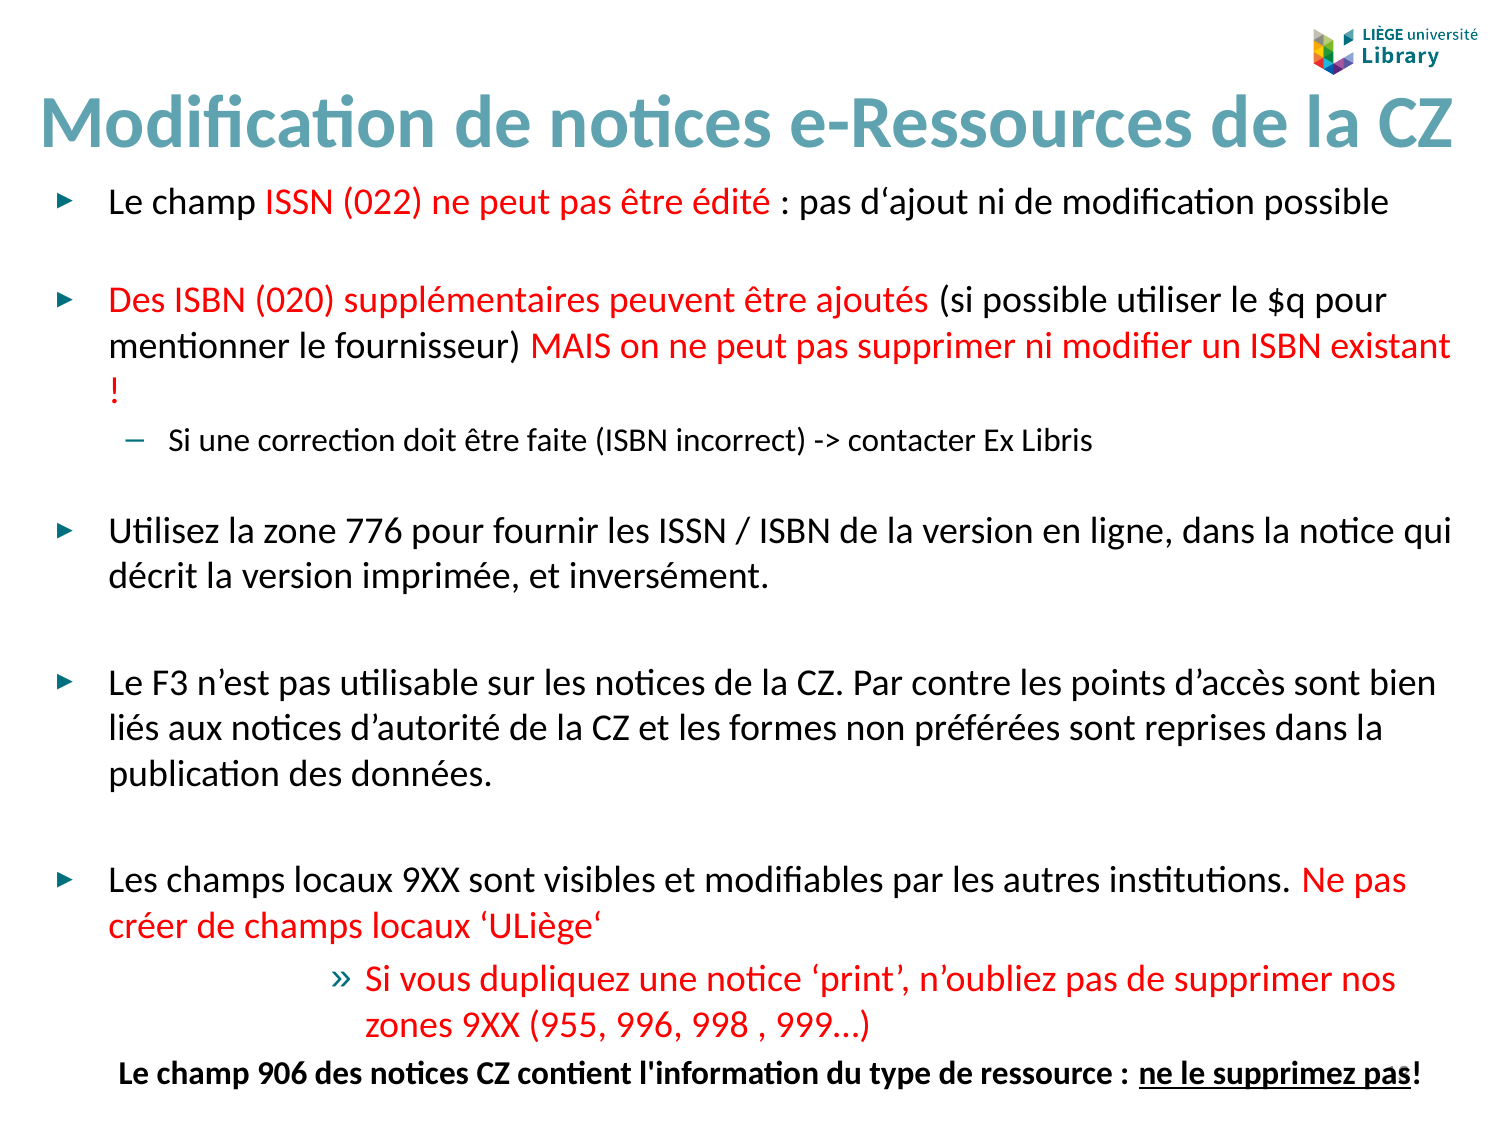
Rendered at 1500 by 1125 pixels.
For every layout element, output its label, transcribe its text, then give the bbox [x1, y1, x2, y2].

slide_number 13 [1074, 1042, 1425, 1103]
title Modification de notices e-Ressources de la CZ [24, 66, 1476, 169]
list Le champ ISSN (022) ne peut pas être édité : pas d‘ajout ni de modification possible Des ISBN (020) supplémentaires peuvent être ajoutés (si possible utiliser le $q pour mentionner le fournisseur) MAIS on ne peut pas supprimer ni modifier un ISBN existant ! Si une correction doit être faite (ISBN incorrect) -> contacter Ex Libris Utilisez la zone 776 pour fournir les ISSN / ISBN de la version en ligne, dans la notice qui décrit la version imprimée, et inversément. Le F3 n’est pas utilisable sur les notices de la CZ. Par contre les points d’accès sont bien liés aux notices d’autorité de la CZ et les formes non préférées sont reprises dans la publication des données. Les champs locaux 9XX sont visibles et modifiables par les autres institutions. Ne pas créer de champs locaux ‘ULiège‘ Si vous dupliquez une notice ‘print’, n’oubliez pas de supprimer nos zones 9XX (955, 996, 998 , 999…) Le champ 906 des notices CZ contient l'information du type de ressource : ne le supprimez pas! [42, 168, 1476, 1103]
picture [1296, 11, 1495, 93]
